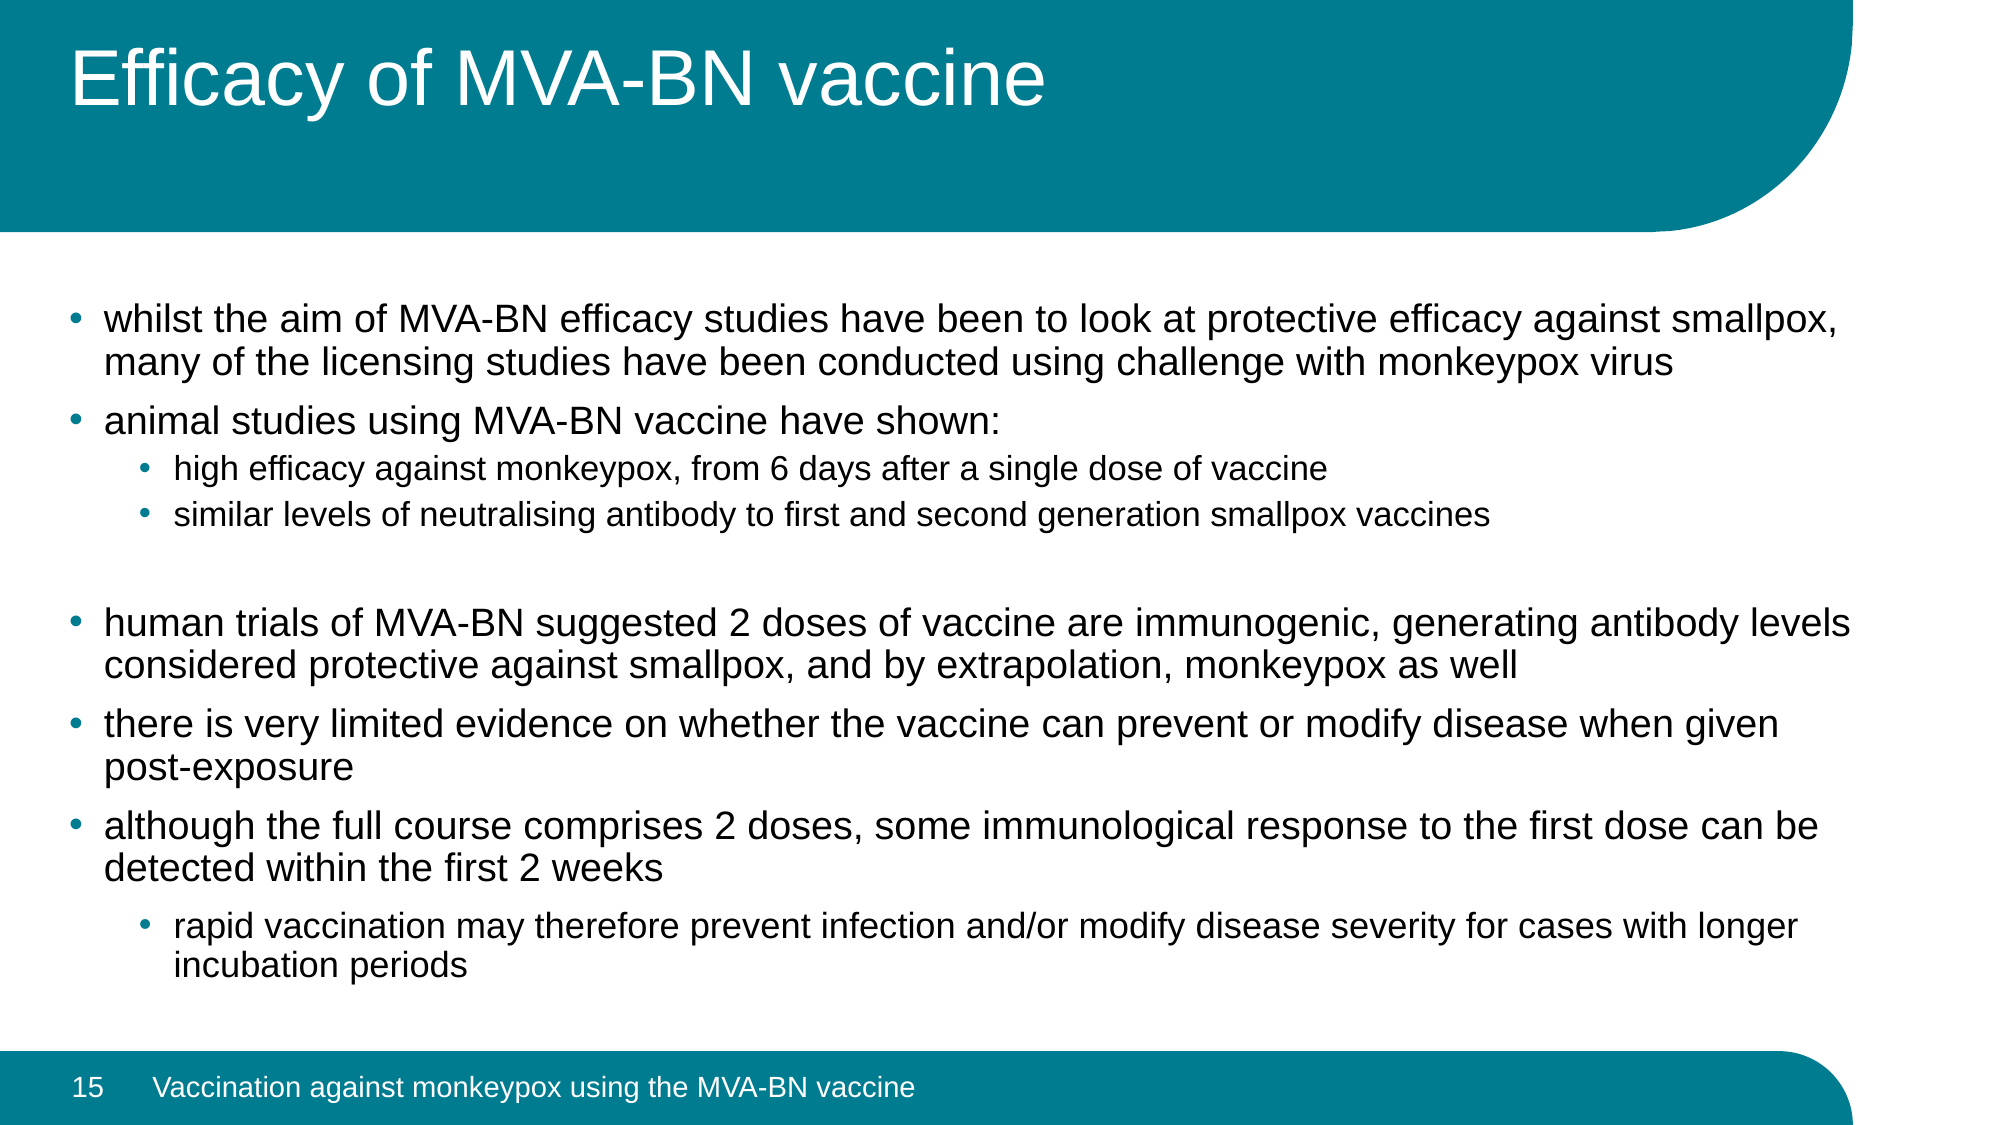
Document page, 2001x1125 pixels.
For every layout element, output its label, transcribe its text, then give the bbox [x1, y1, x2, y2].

list whilst the aim of MVA-BN efficacy studies have been to look at protective efficacy against smallpox, many of the licensing studies have been conducted using challenge with monkeypox virus animal studies using MVA-BN vaccine have shown: high efficacy against monkeypox, from 6 days after a single dose of vaccine similar levels of neutralising antibody to first and second generation smallpox vaccines human trials of MVA-BN suggested 2 doses of vaccine are immunogenic, generating antibody levels considered protective against smallpox, and by extrapolation, monkeypox as well there is very limited evidence on whether the vaccine can prevent or modify disease when given post-exposure although the full course comprises 2 doses, some immunological response to the first dose can be detected within the first 2 weeks rapid vaccination may therefore prevent infection and/or modify disease severity for cases with longer incubation periods [54, 291, 1879, 1005]
slide_number 15 [21, 1056, 120, 1117]
footer Vaccination against monkeypox using the MVA-BN vaccine [137, 1056, 1780, 1116]
title Efficacy of MVA-BN vaccine [54, 29, 1780, 189]
